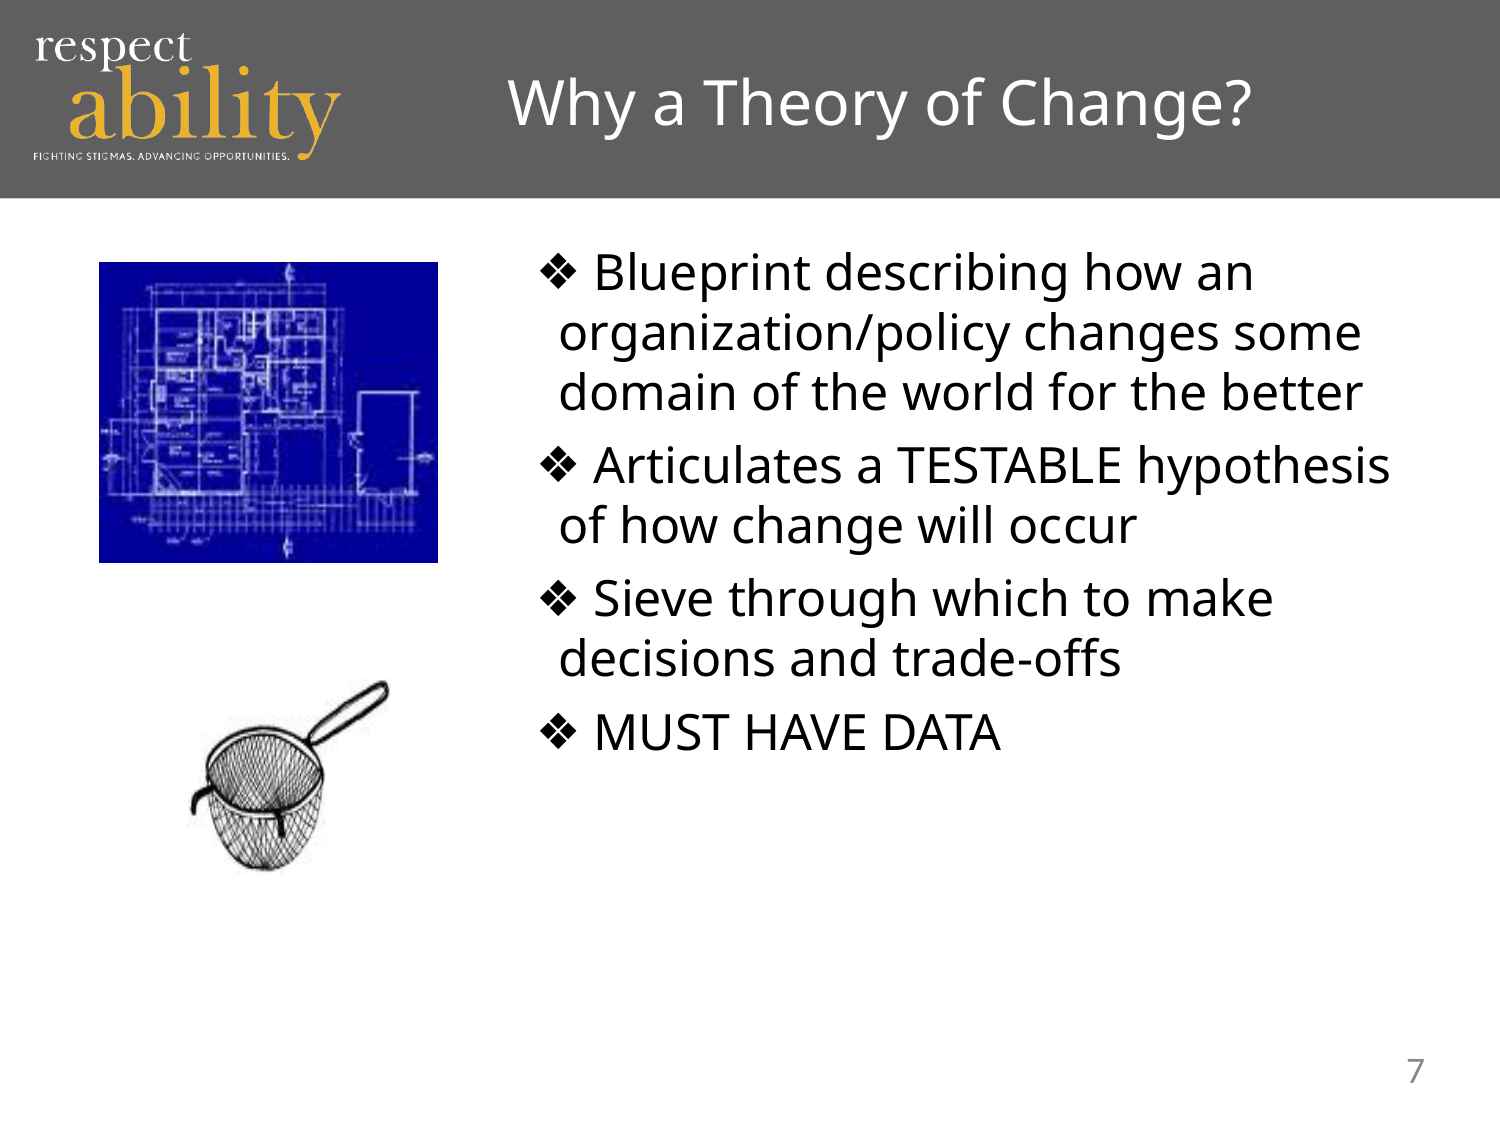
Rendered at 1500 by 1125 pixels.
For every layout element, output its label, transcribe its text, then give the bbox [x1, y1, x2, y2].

text_box Why a Theory of Change? [194, 23, 1500, 178]
picture [34, 33, 194, 163]
list Blueprint describing how an organization/policy changes some domain of the world for the better Articulates a TESTABLE hypothesis of how change will occur Sieve through which to make decisions and trade-offs MUST HAVE DATA [487, 224, 1425, 968]
slide_number 7 [1080, 1046, 1425, 1092]
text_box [99, 262, 438, 874]
